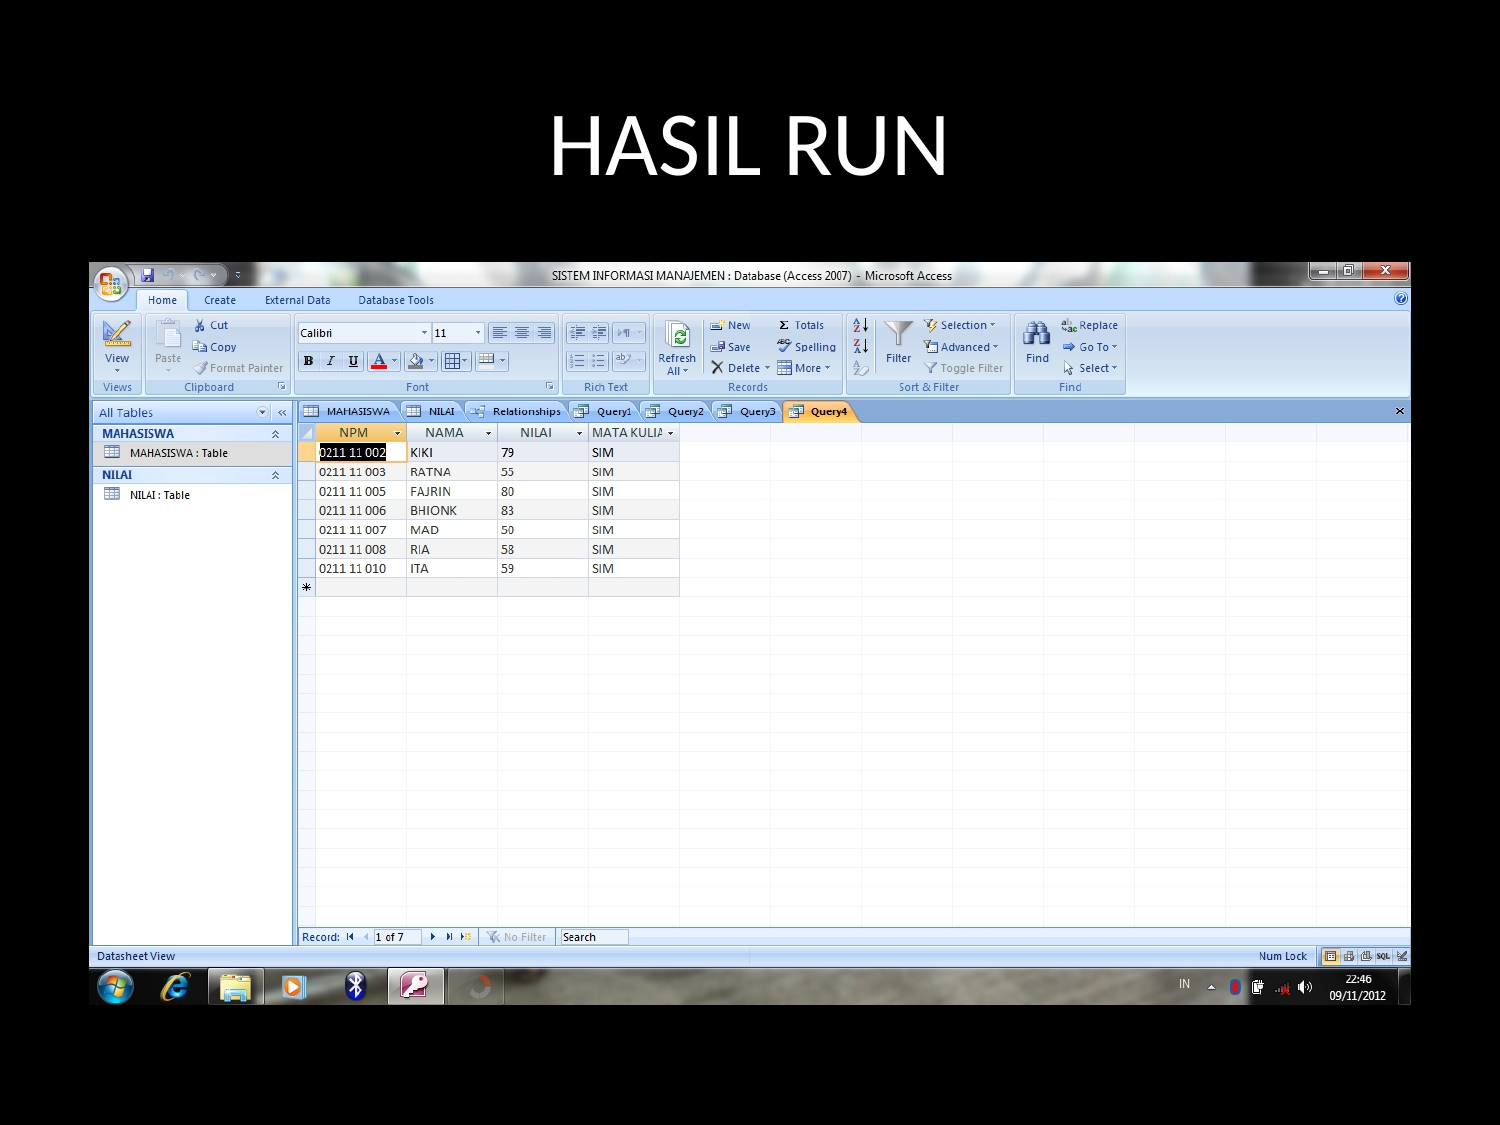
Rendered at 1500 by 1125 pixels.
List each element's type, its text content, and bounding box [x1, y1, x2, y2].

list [89, 262, 1411, 1006]
title HASIL RUN [75, 45, 1425, 233]
